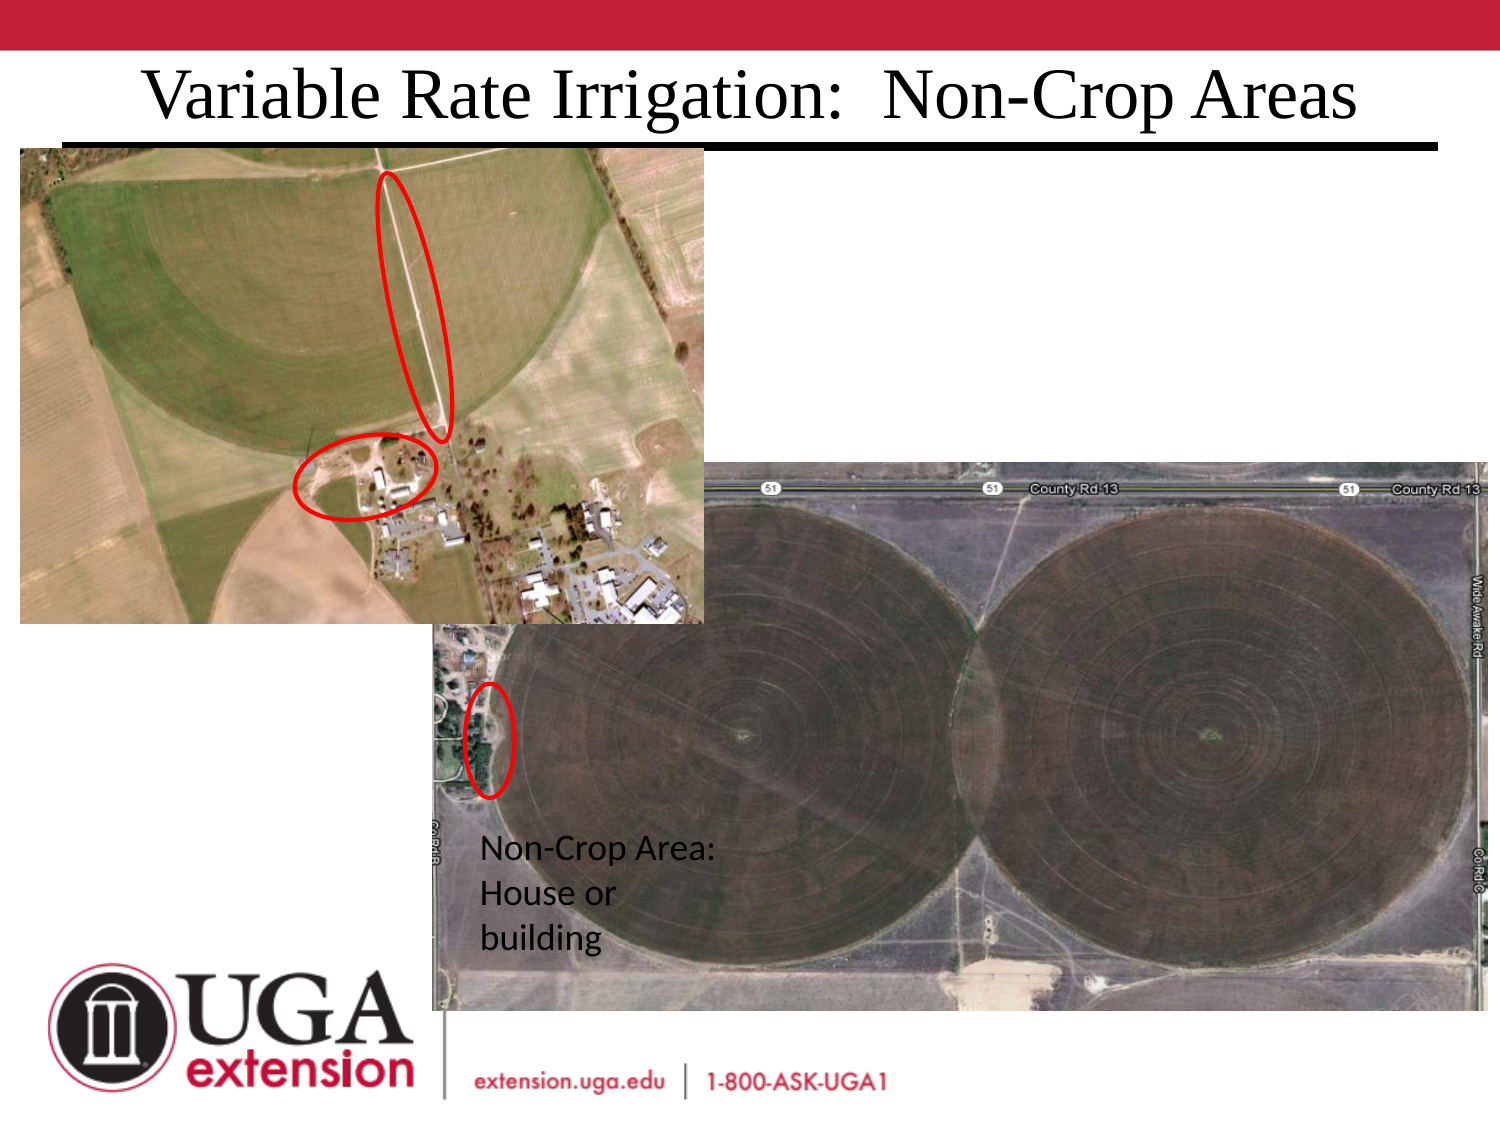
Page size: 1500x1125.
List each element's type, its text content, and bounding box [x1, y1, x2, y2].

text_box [431, 462, 1488, 1011]
text_box [62, 142, 1438, 150]
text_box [20, 148, 705, 625]
title Variable Rate Irrigation: Non-Crop Areas [12, 11, 1488, 167]
